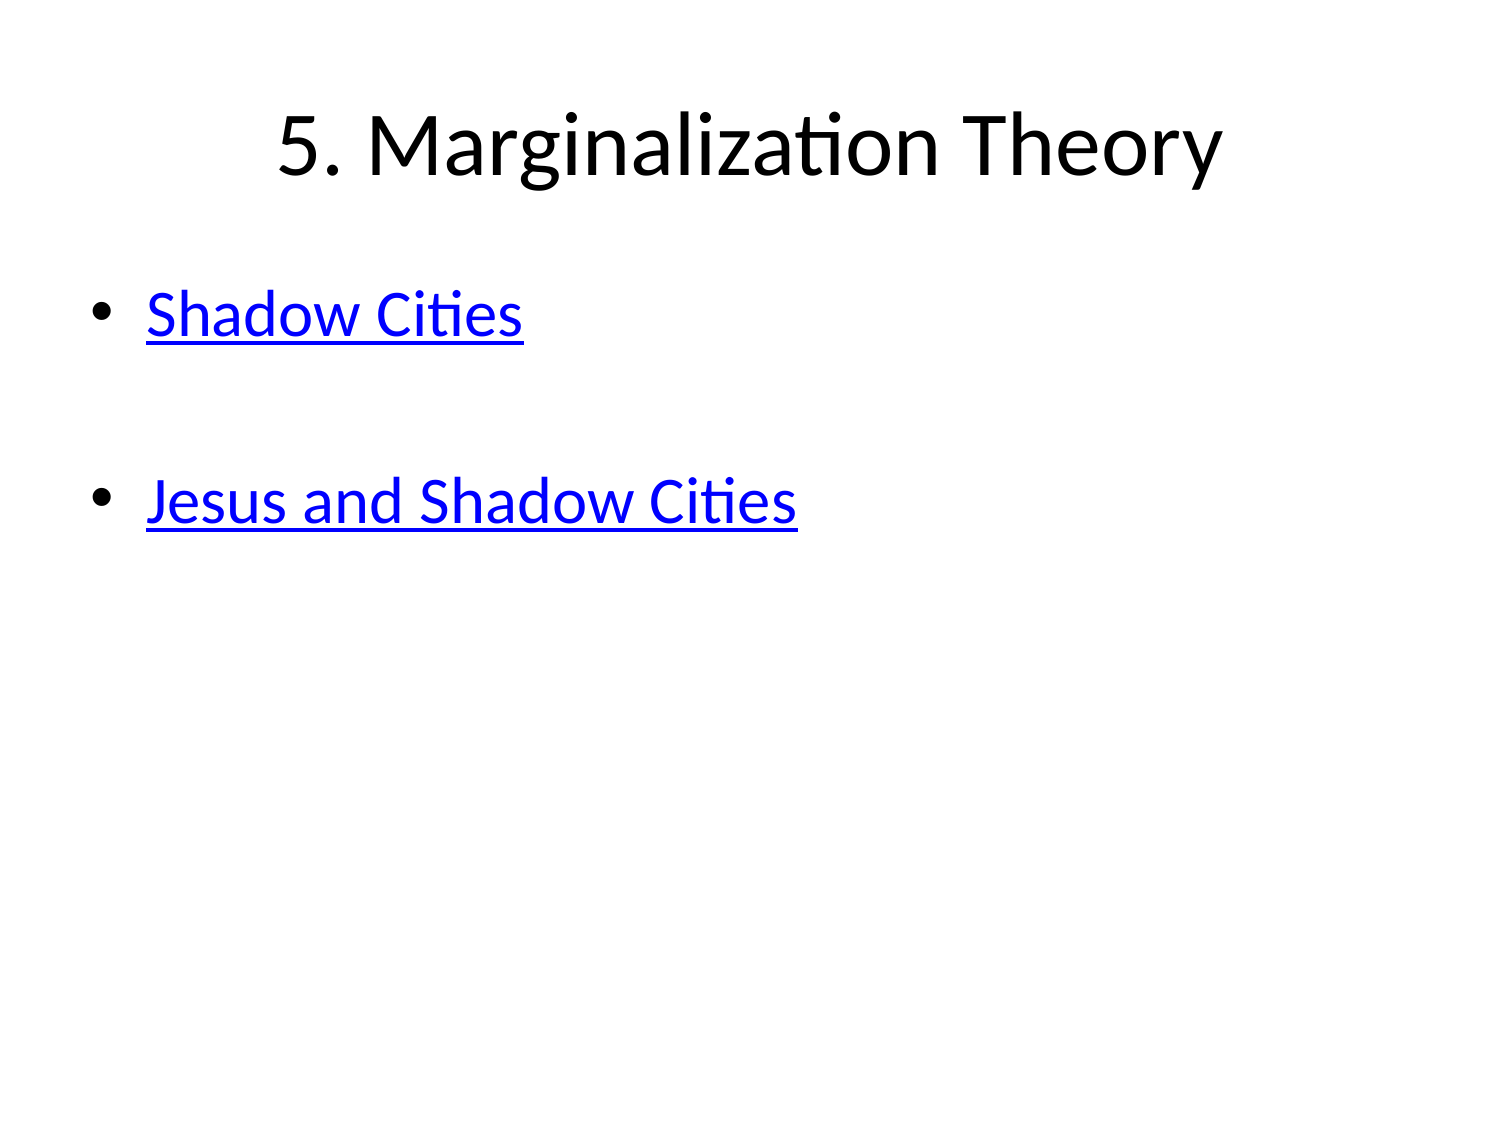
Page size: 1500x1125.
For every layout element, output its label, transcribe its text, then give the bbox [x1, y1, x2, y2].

title 5. Marginalization Theory [75, 45, 1425, 233]
list Shadow Cities Jesus and Shadow Cities [75, 262, 1425, 1005]
